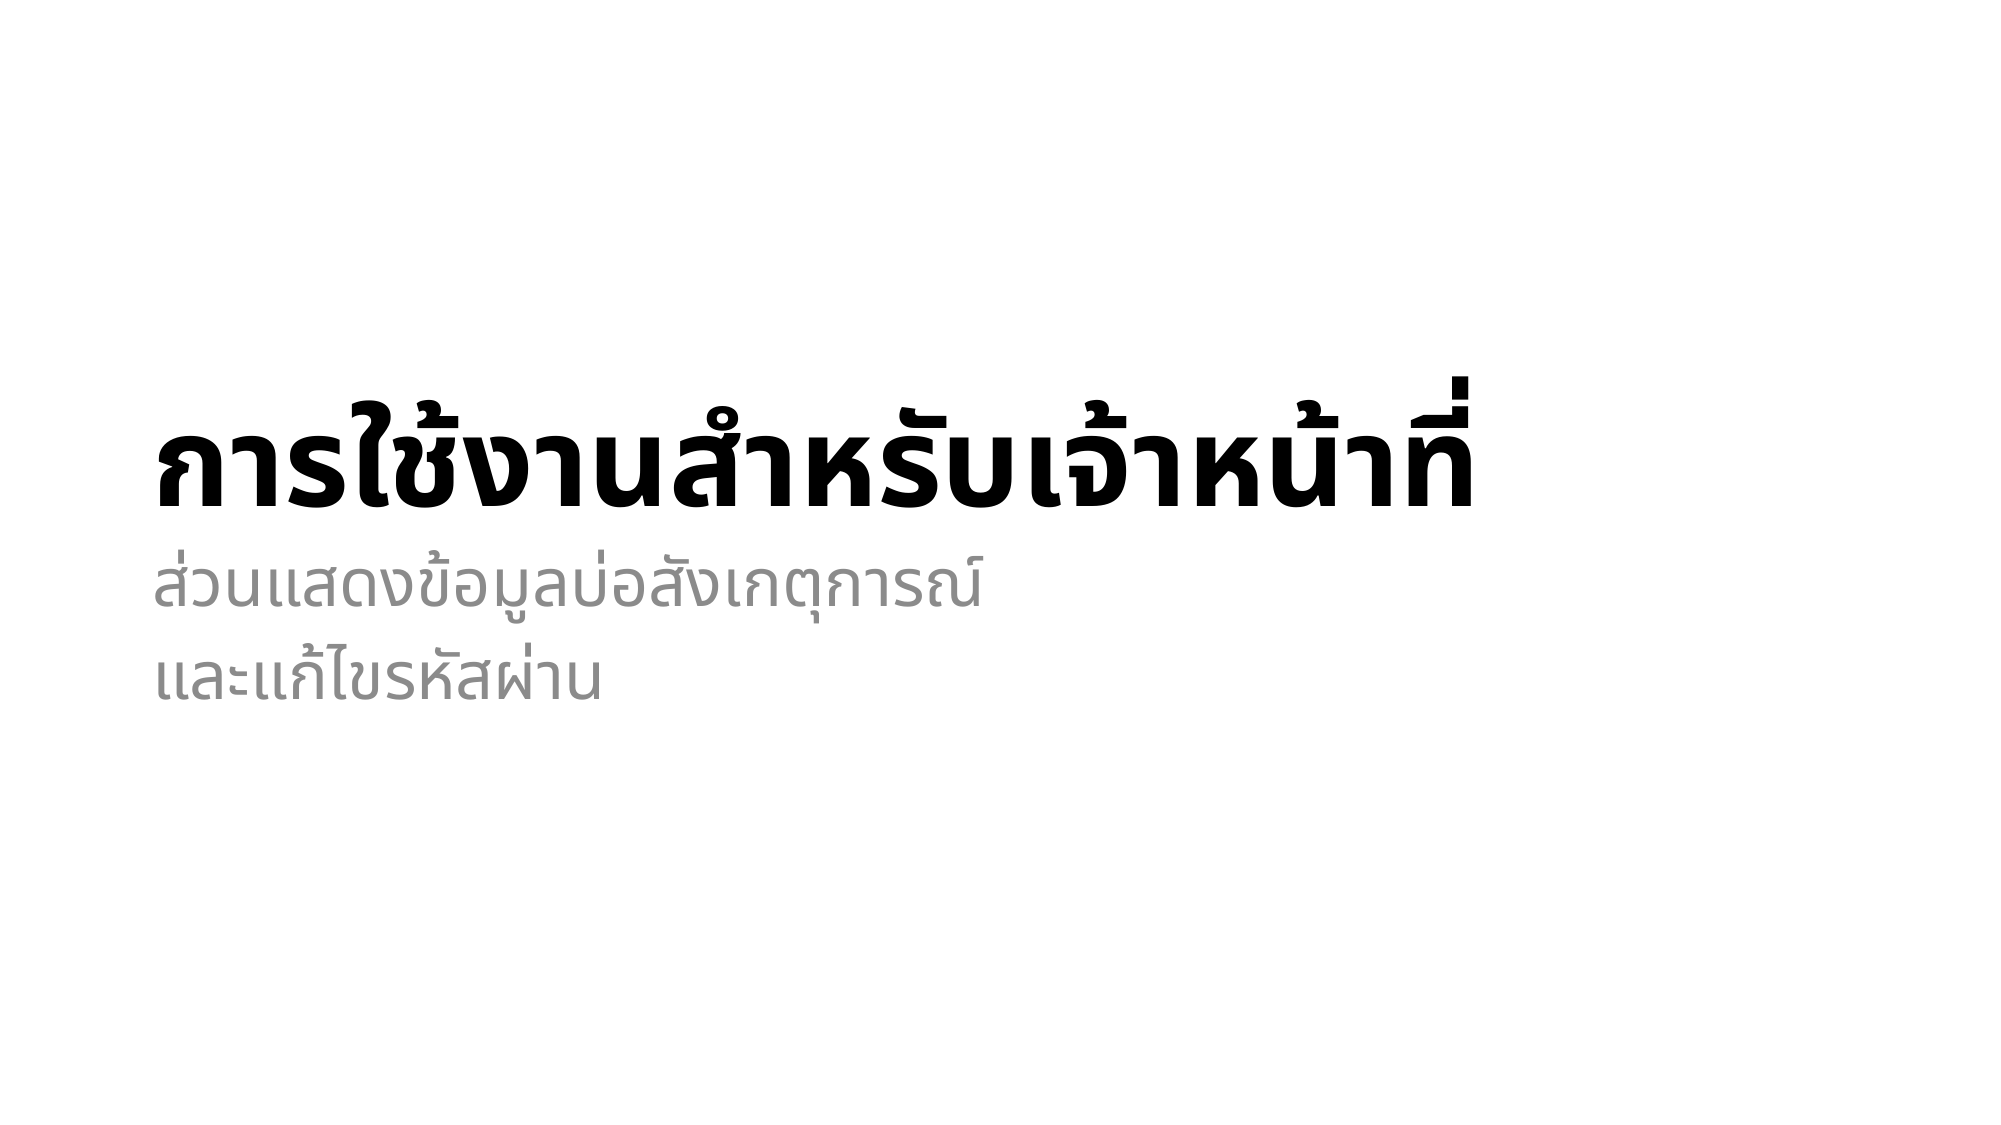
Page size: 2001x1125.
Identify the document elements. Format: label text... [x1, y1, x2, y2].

list ส่วนแสดงข้อมูลบ่อสังเกตุการณ์ และแก้ไขรหัสผ่าน [137, 541, 1863, 788]
title การใช้งานสำหรับเจ้าหน้าที่ [137, 73, 1863, 541]
